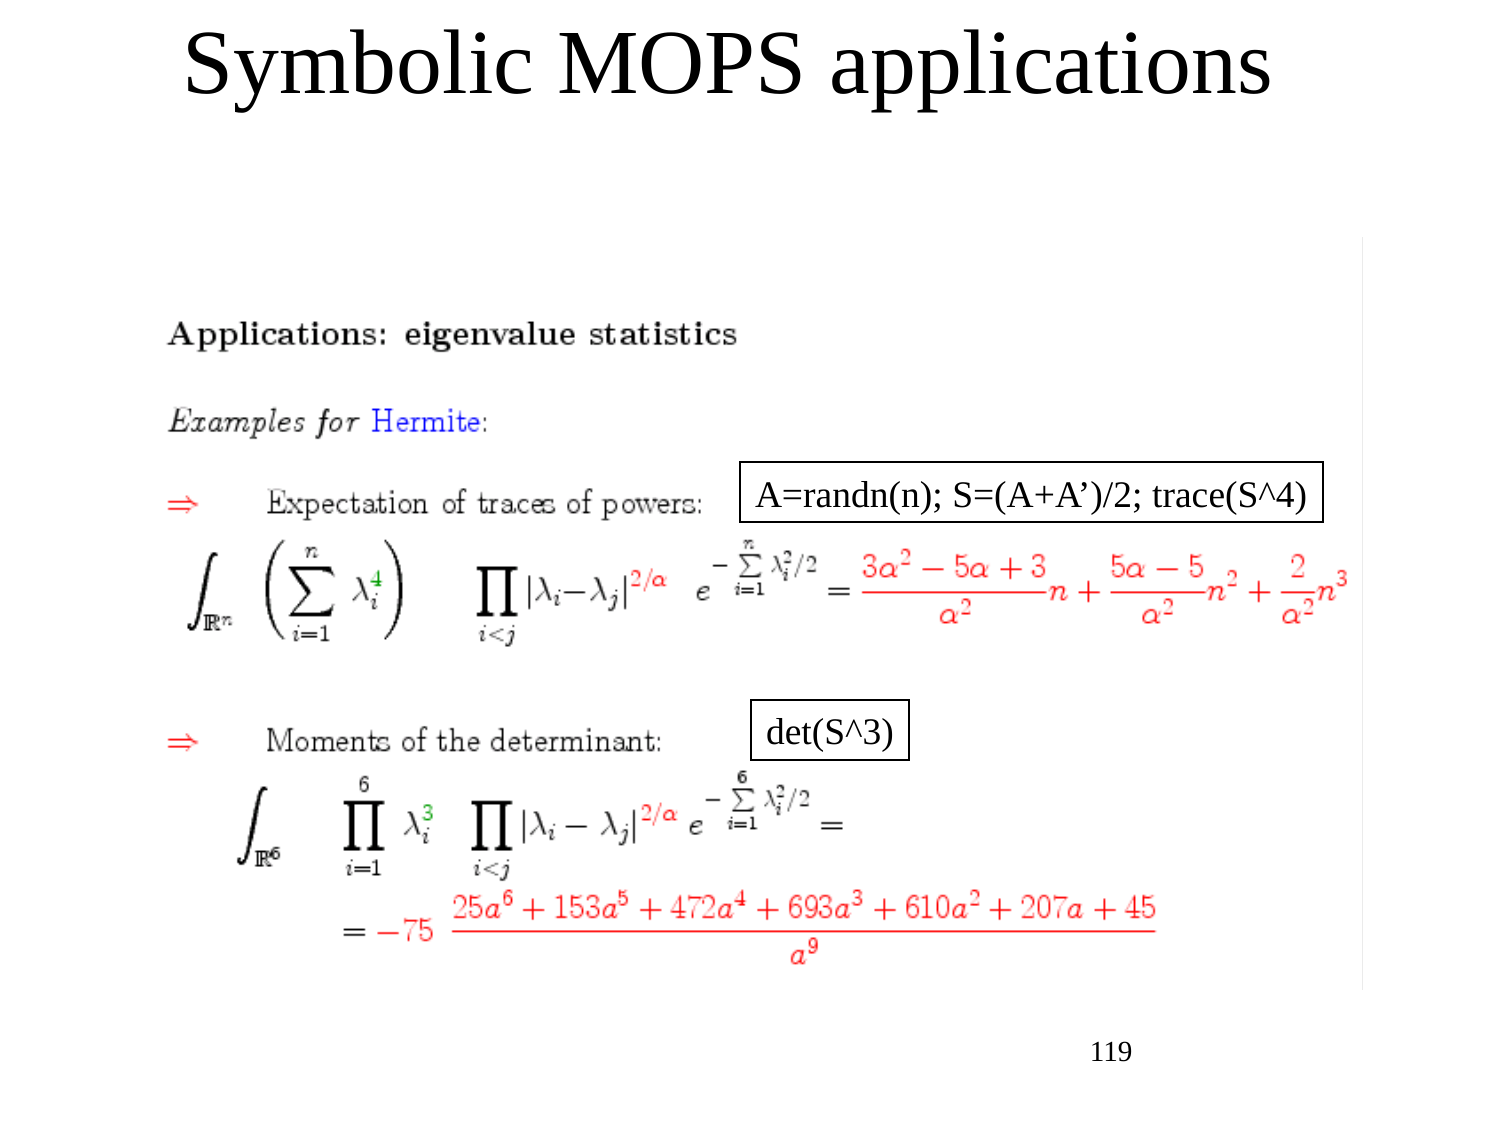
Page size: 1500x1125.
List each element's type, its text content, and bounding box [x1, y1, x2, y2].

picture [99, 237, 1363, 990]
text_box Symbolic MOPS applications [0, 0, 1458, 152]
slide_number 119 [1074, 1024, 1388, 1101]
